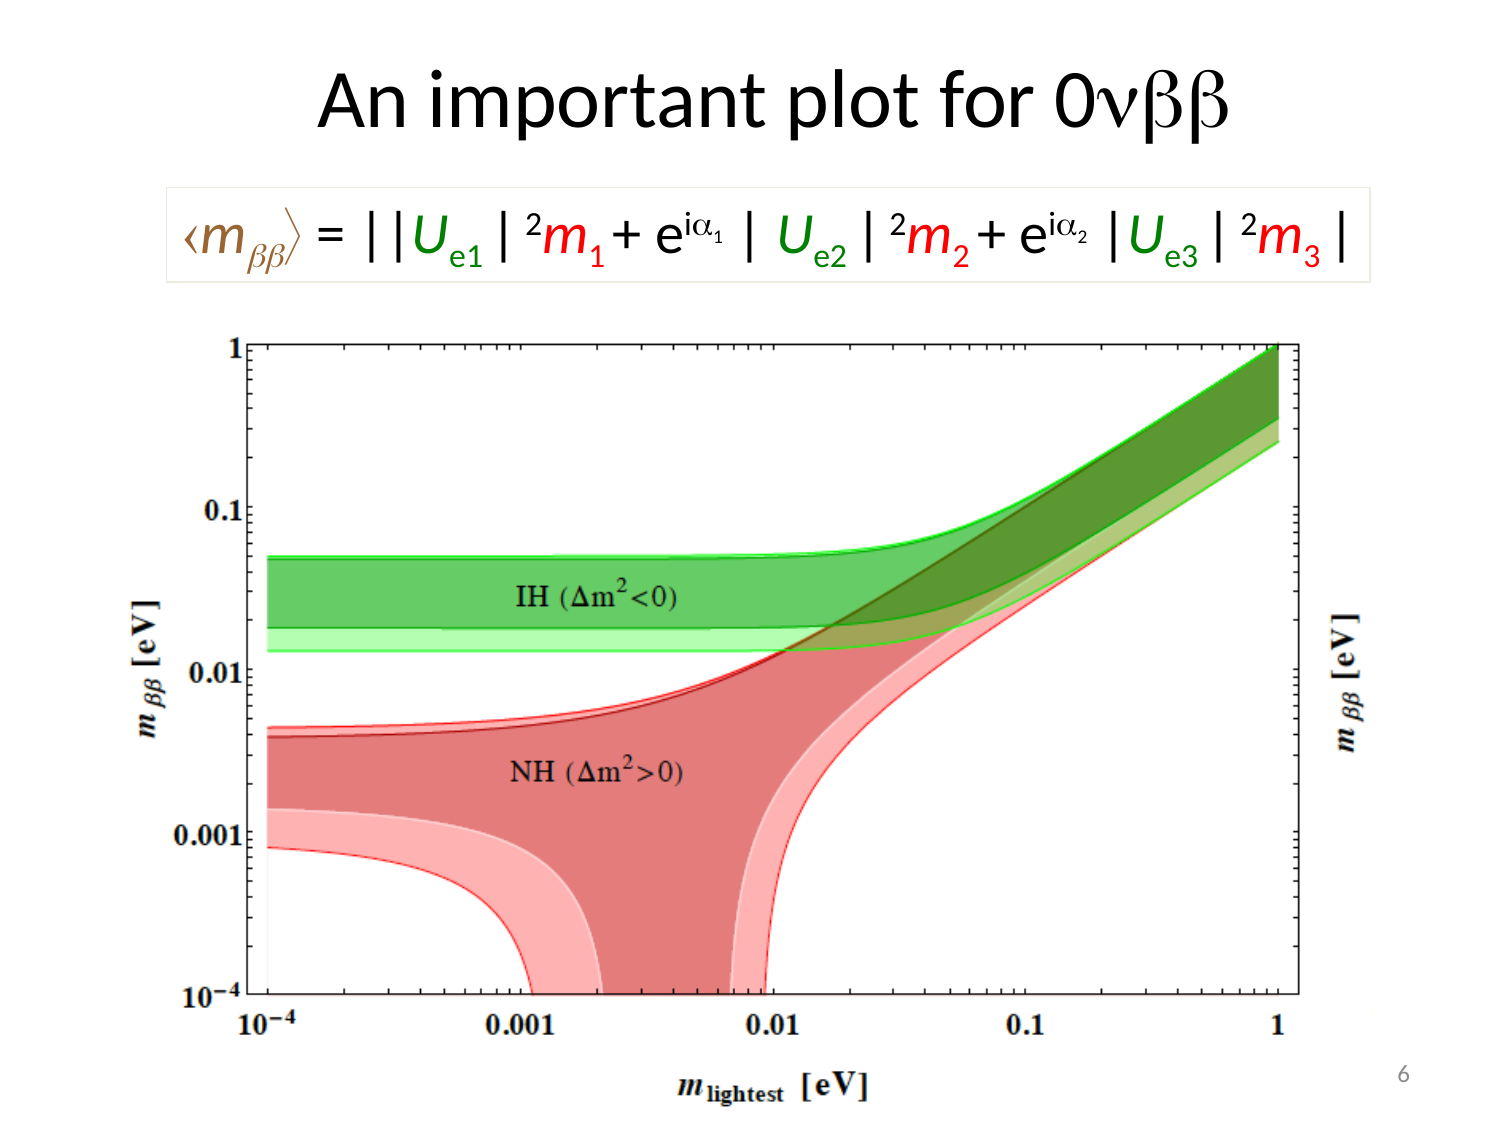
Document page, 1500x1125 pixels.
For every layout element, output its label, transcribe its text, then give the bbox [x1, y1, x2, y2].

text_box mbb = ||Ue1 | 2m1 + eia1 | Ue2 | 2m2 + eia2 |Ue3 | 2m3 | [166, 187, 1370, 282]
text_box An important plot for 0nbb [99, 0, 1450, 188]
picture [62, 285, 1373, 1113]
slide_number 6 [1377, 1042, 1425, 1103]
